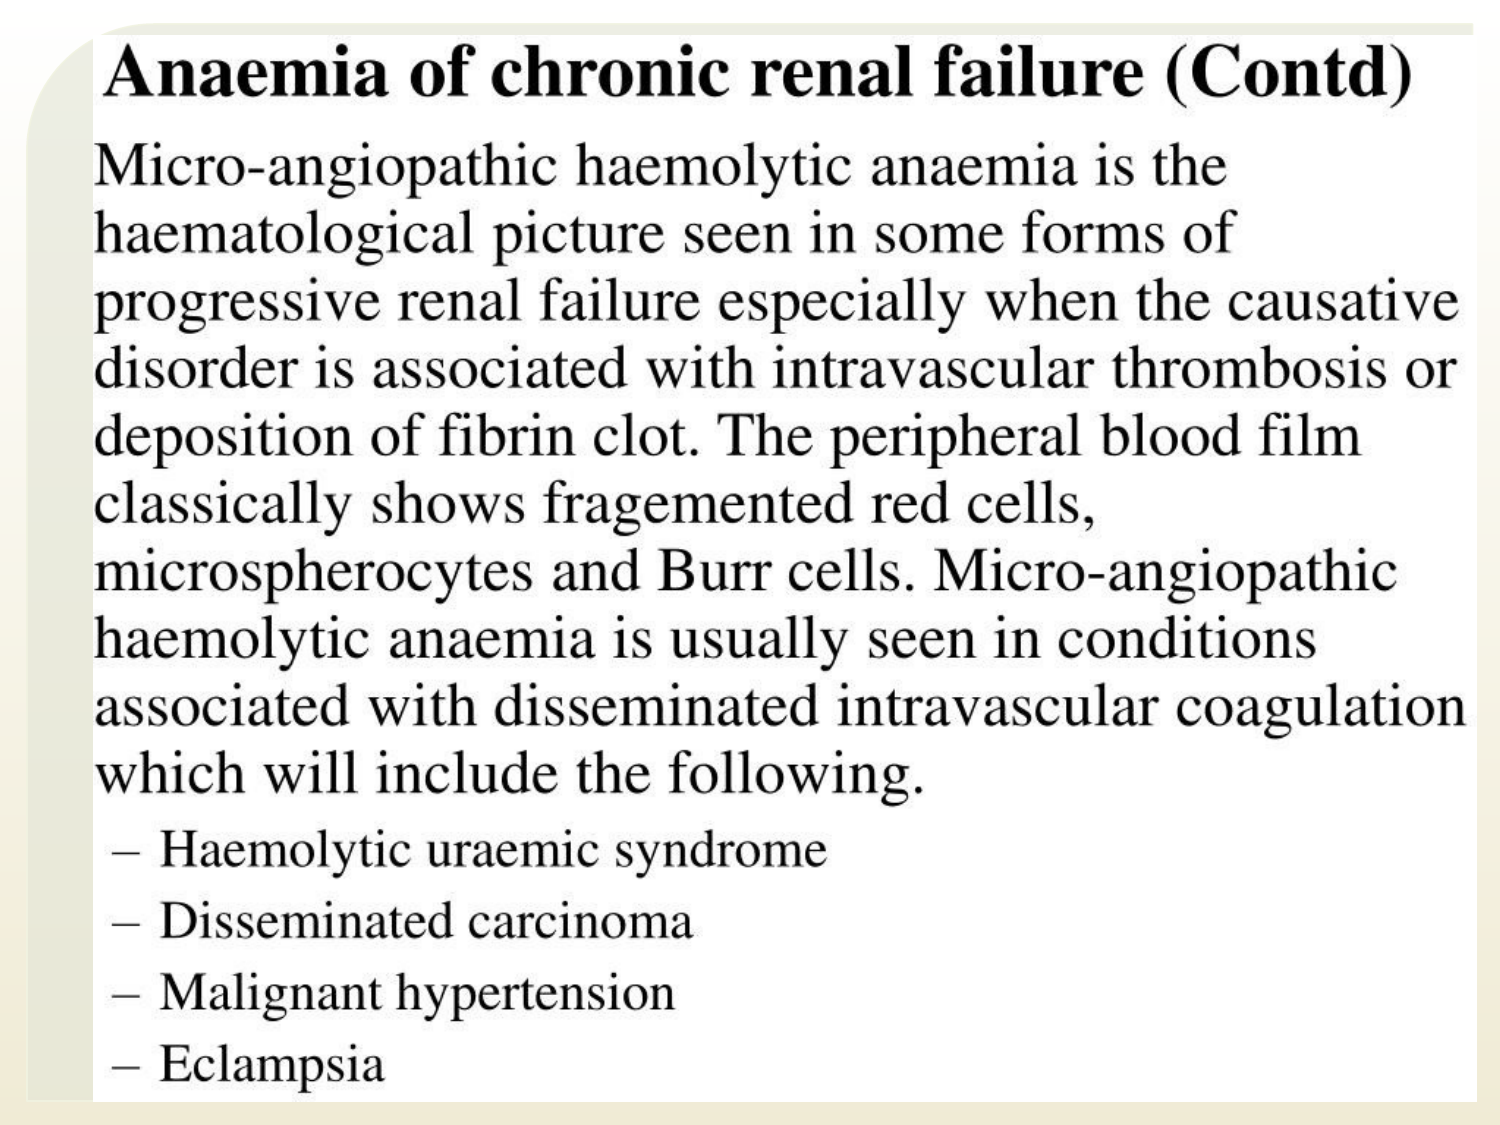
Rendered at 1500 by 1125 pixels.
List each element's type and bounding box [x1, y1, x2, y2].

picture [93, 34, 1477, 1102]
